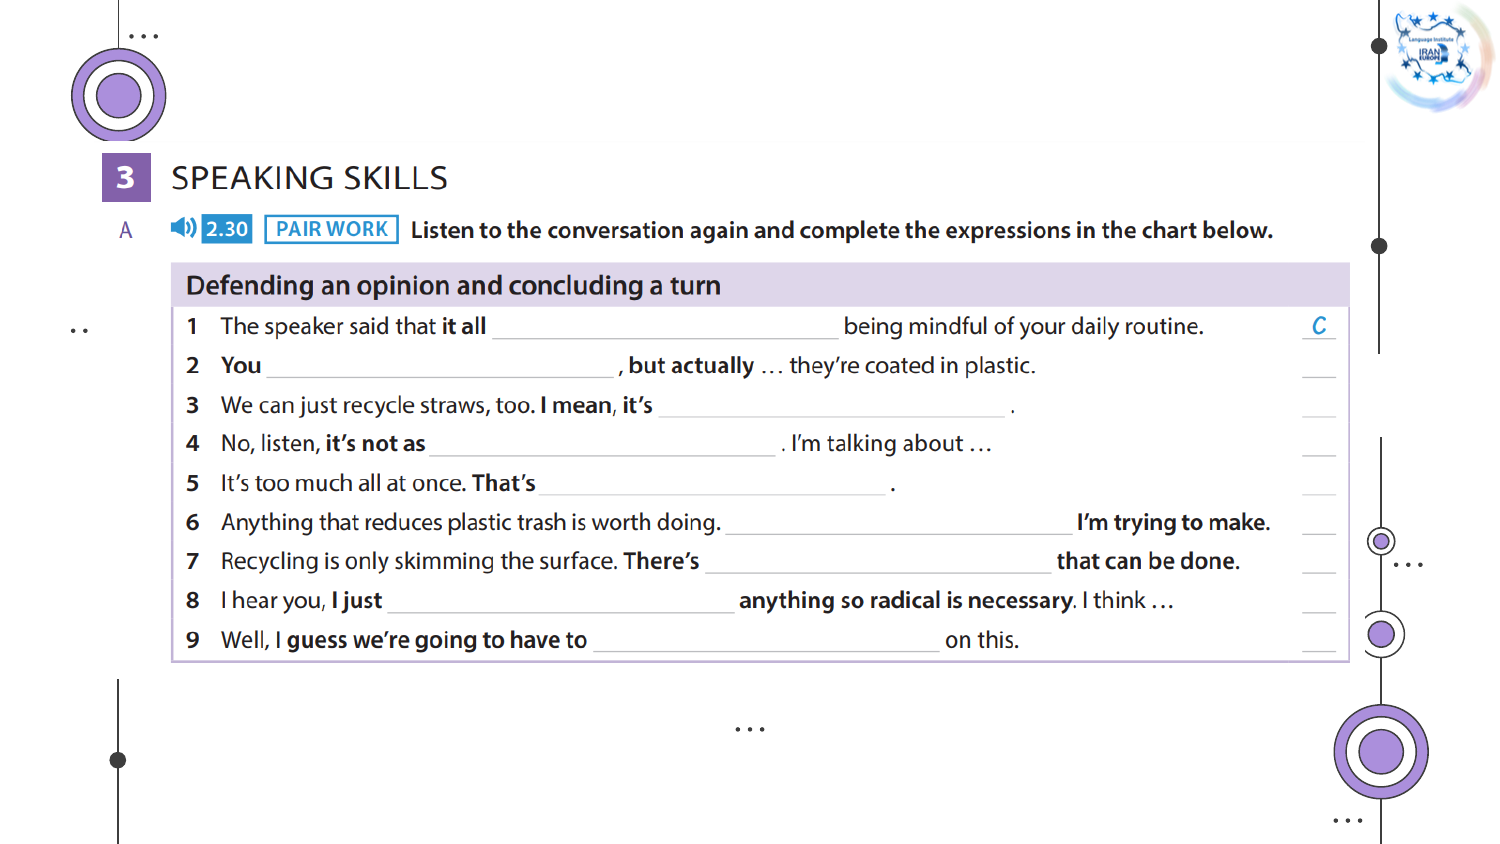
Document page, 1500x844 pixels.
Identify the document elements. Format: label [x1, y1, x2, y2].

picture [1379, 0, 1500, 117]
picture [93, 140, 1365, 680]
